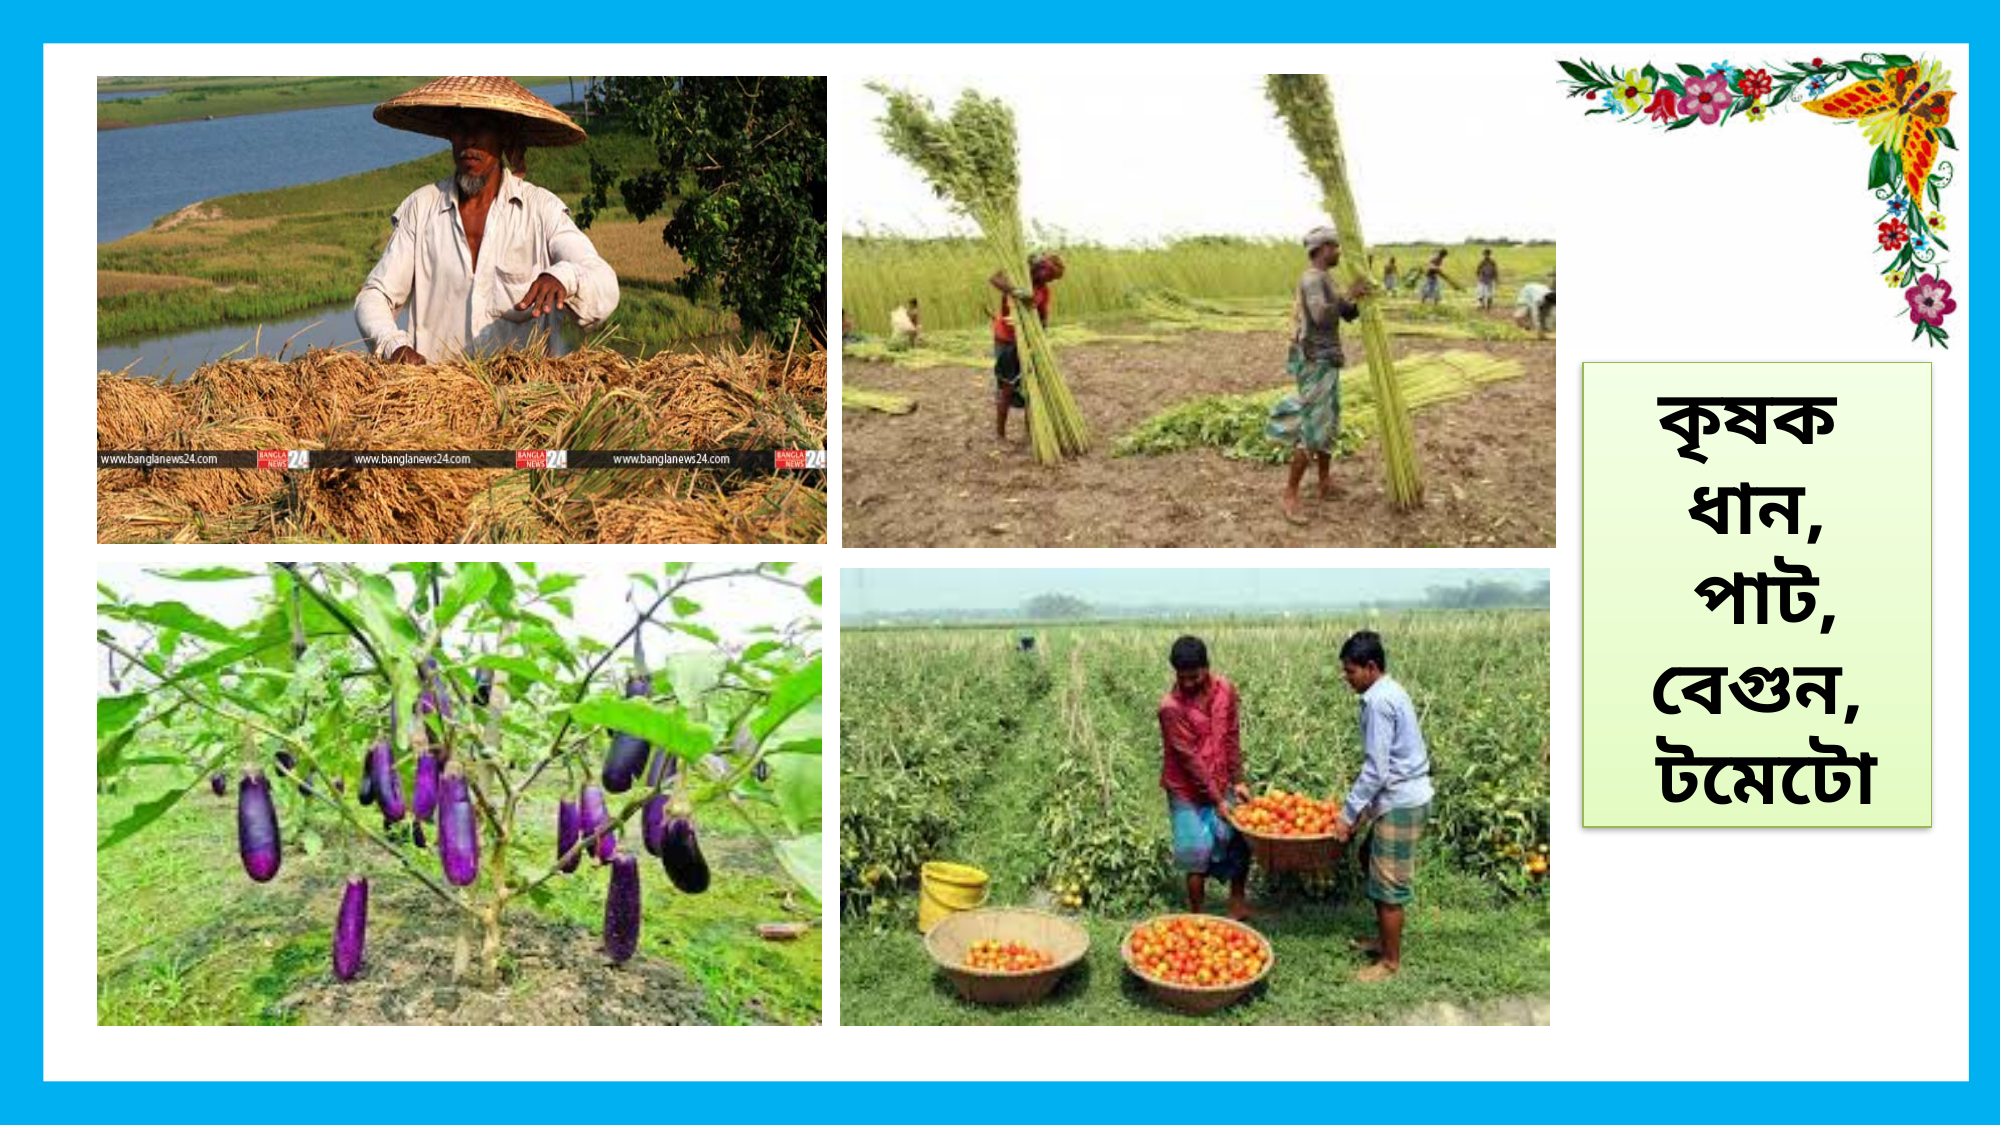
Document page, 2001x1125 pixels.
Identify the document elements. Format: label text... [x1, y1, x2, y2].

picture [97, 75, 827, 544]
picture [840, 568, 1551, 1027]
picture [96, 561, 822, 1027]
picture [842, 49, 1960, 548]
text_box কৃষক ধান, পাট, বেগুন, টমেটো [1582, 362, 1932, 828]
text_box [0, 0, 2000, 1125]
